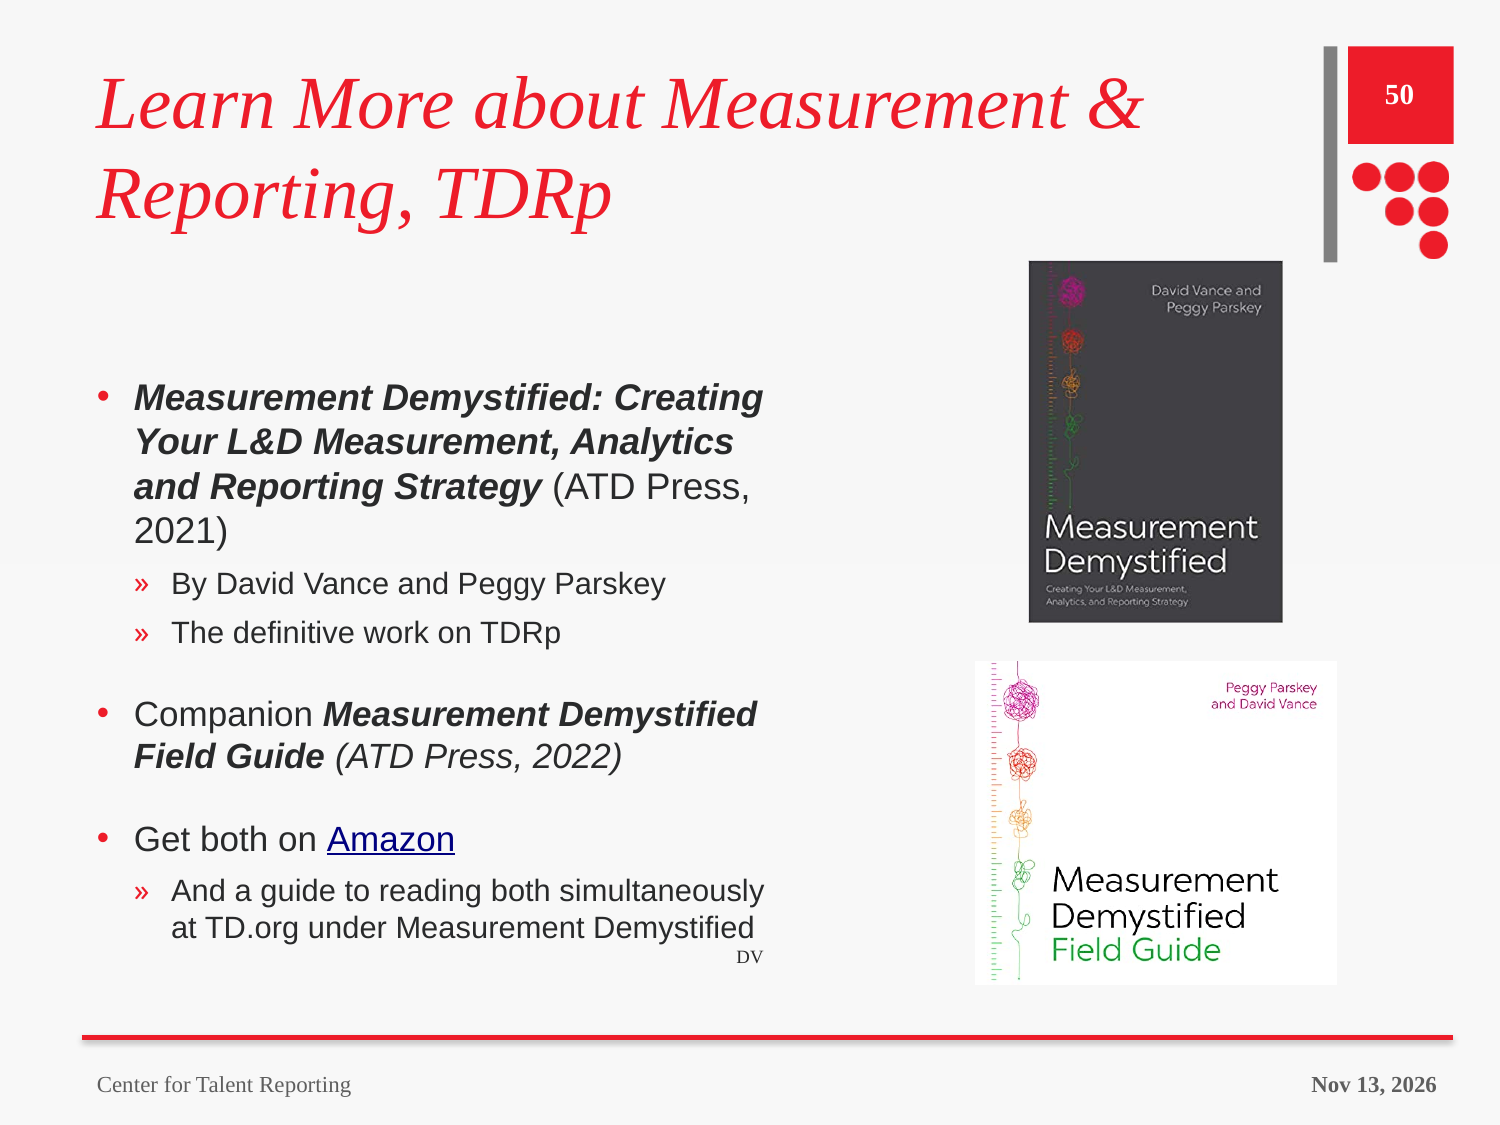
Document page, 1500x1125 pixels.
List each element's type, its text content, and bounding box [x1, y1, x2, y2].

slide_number 18-Sep-23 [1102, 1053, 1453, 1114]
title Learn More about Measurement & Reporting, TDRp [81, 46, 1322, 263]
picture [974, 661, 1337, 986]
footer Center for Talent Reporting [81, 1053, 1075, 1114]
picture [1352, 161, 1449, 259]
slide_number 50 [1349, 62, 1450, 123]
text_box DV [721, 937, 779, 975]
list Measurement Demystified: Creating Your L&D Measurement, Analytics and Reporting Strategy (ATD Press, 2021) By David Vance and Peggy Parskey The definitive work on TDRp Companion Measurement Demystified Field Guide (ATD Press, 2022) Get both on Amazon And a guide to reading both simultaneously at TD.org under Measurement Demystified [81, 365, 807, 957]
picture [1028, 260, 1284, 623]
